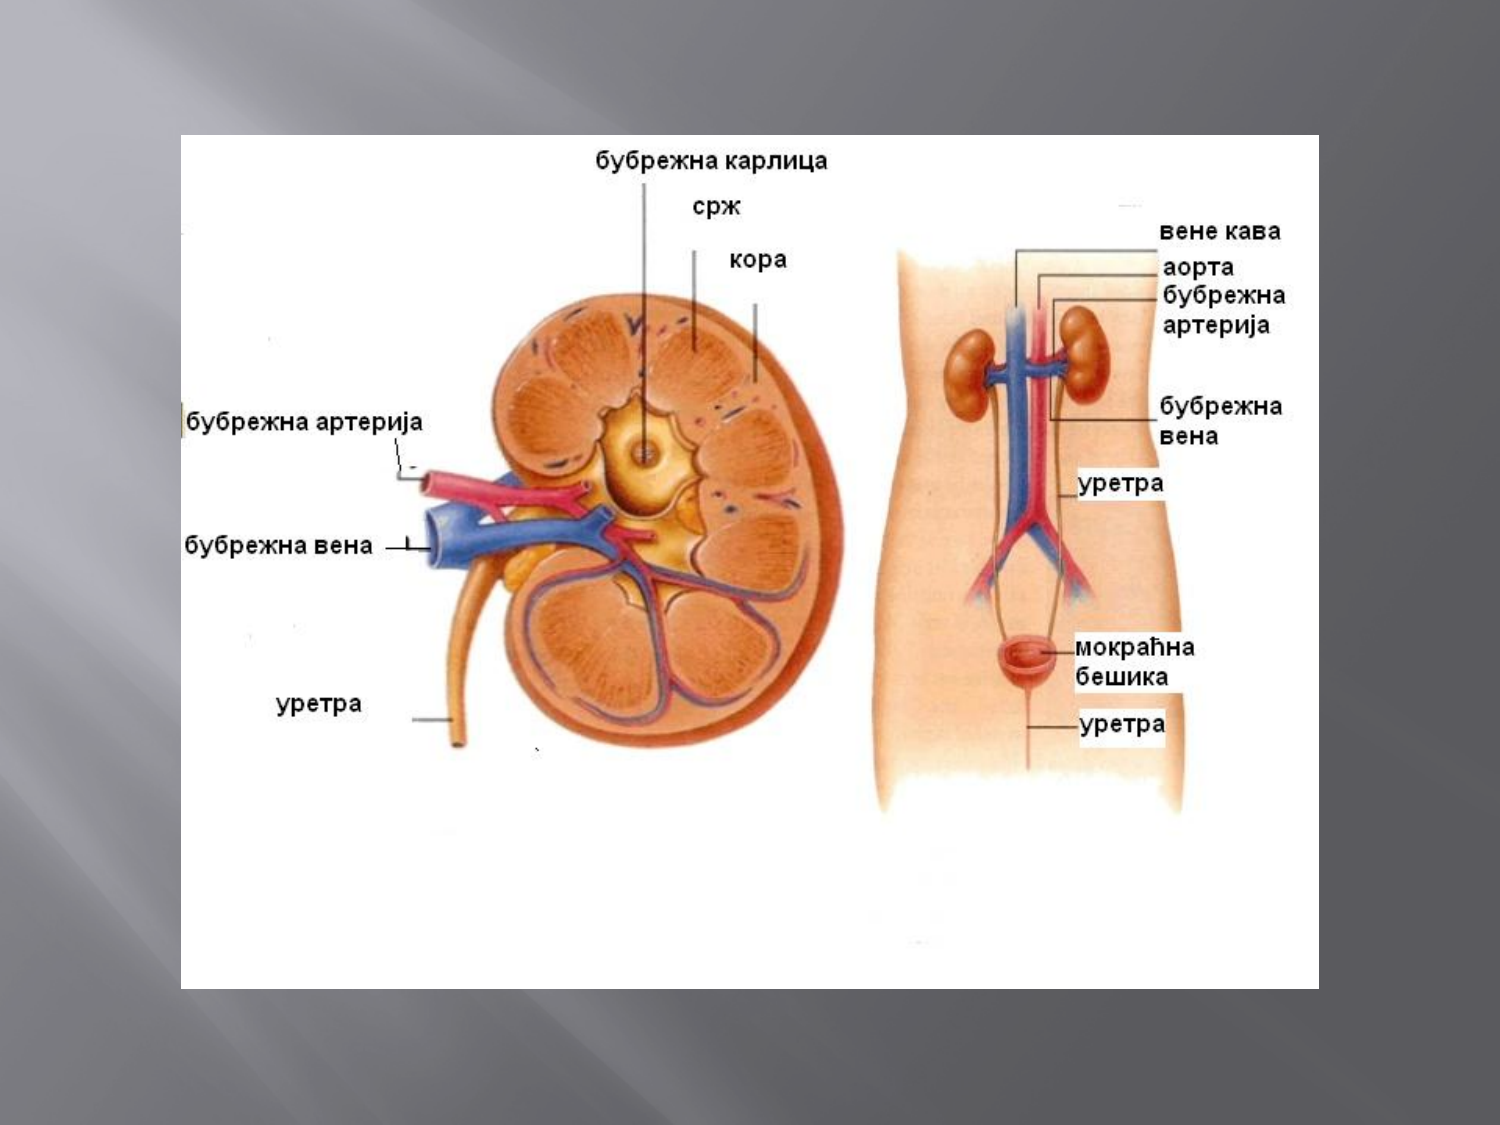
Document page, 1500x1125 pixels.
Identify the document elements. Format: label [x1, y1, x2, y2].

picture [180, 135, 1319, 990]
